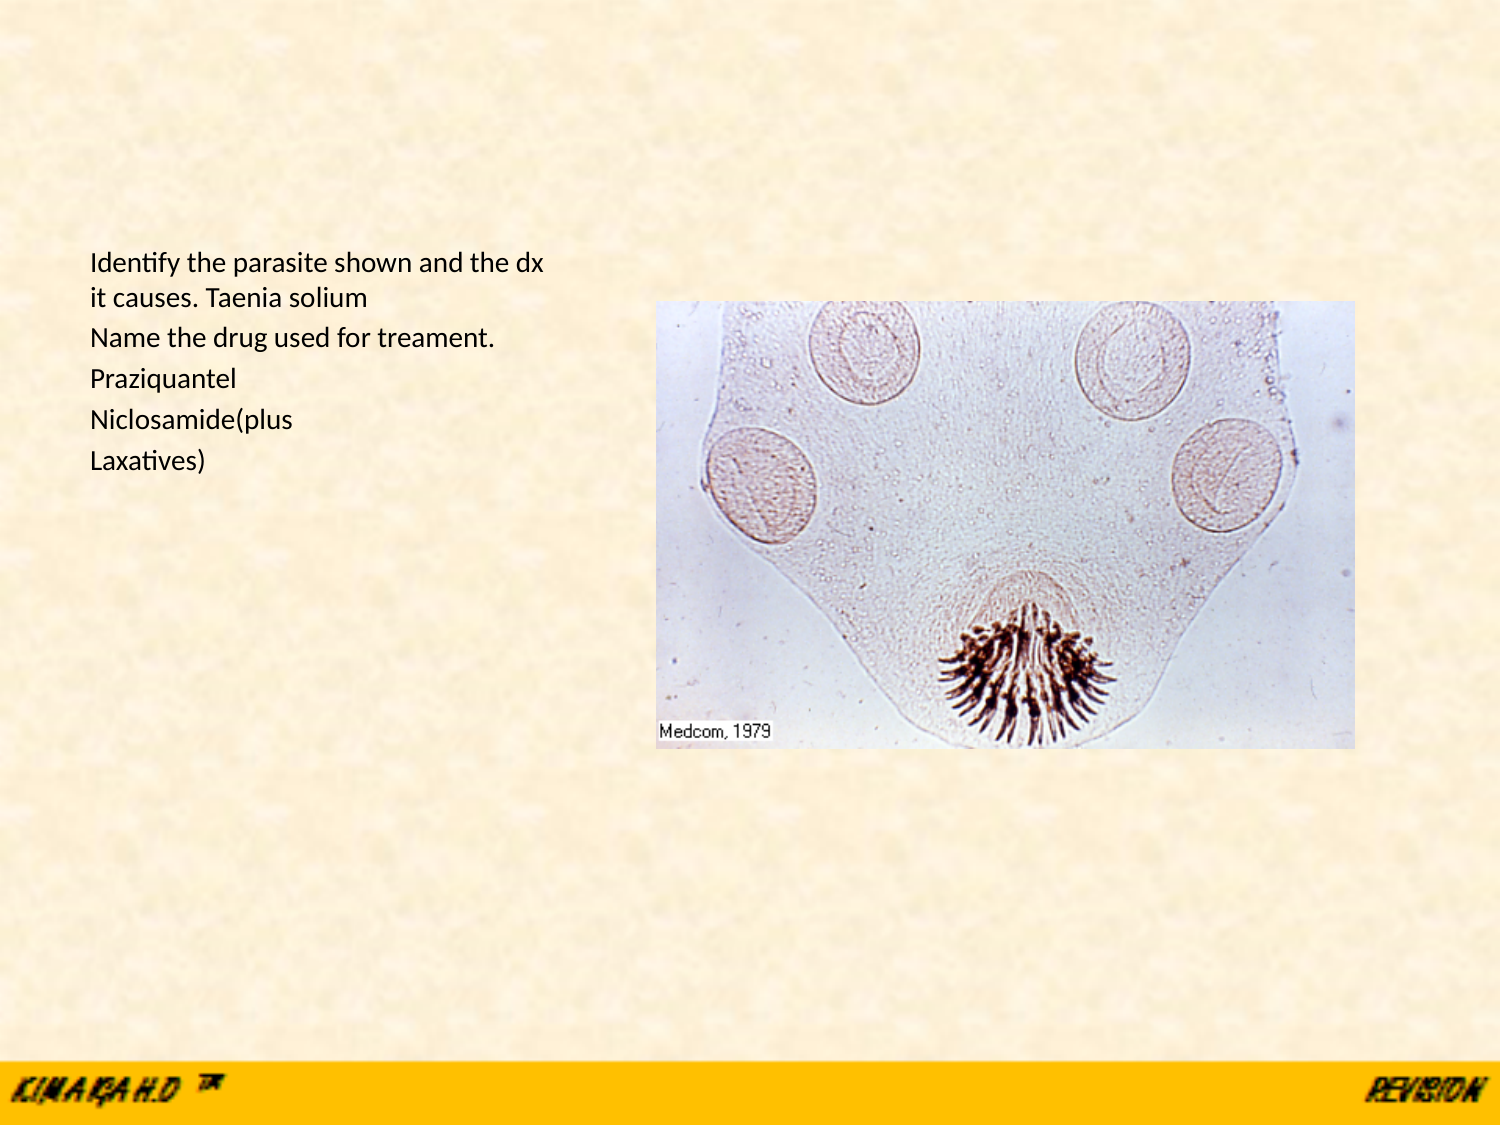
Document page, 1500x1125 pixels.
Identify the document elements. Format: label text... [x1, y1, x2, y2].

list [656, 301, 1356, 749]
picture [0, 0, 1500, 1125]
list Identify the parasite shown and the dx it causes. Taenia solium Name the drug used for treament. Praziquantel Niclosamide(plus Laxatives) [75, 235, 569, 1005]
